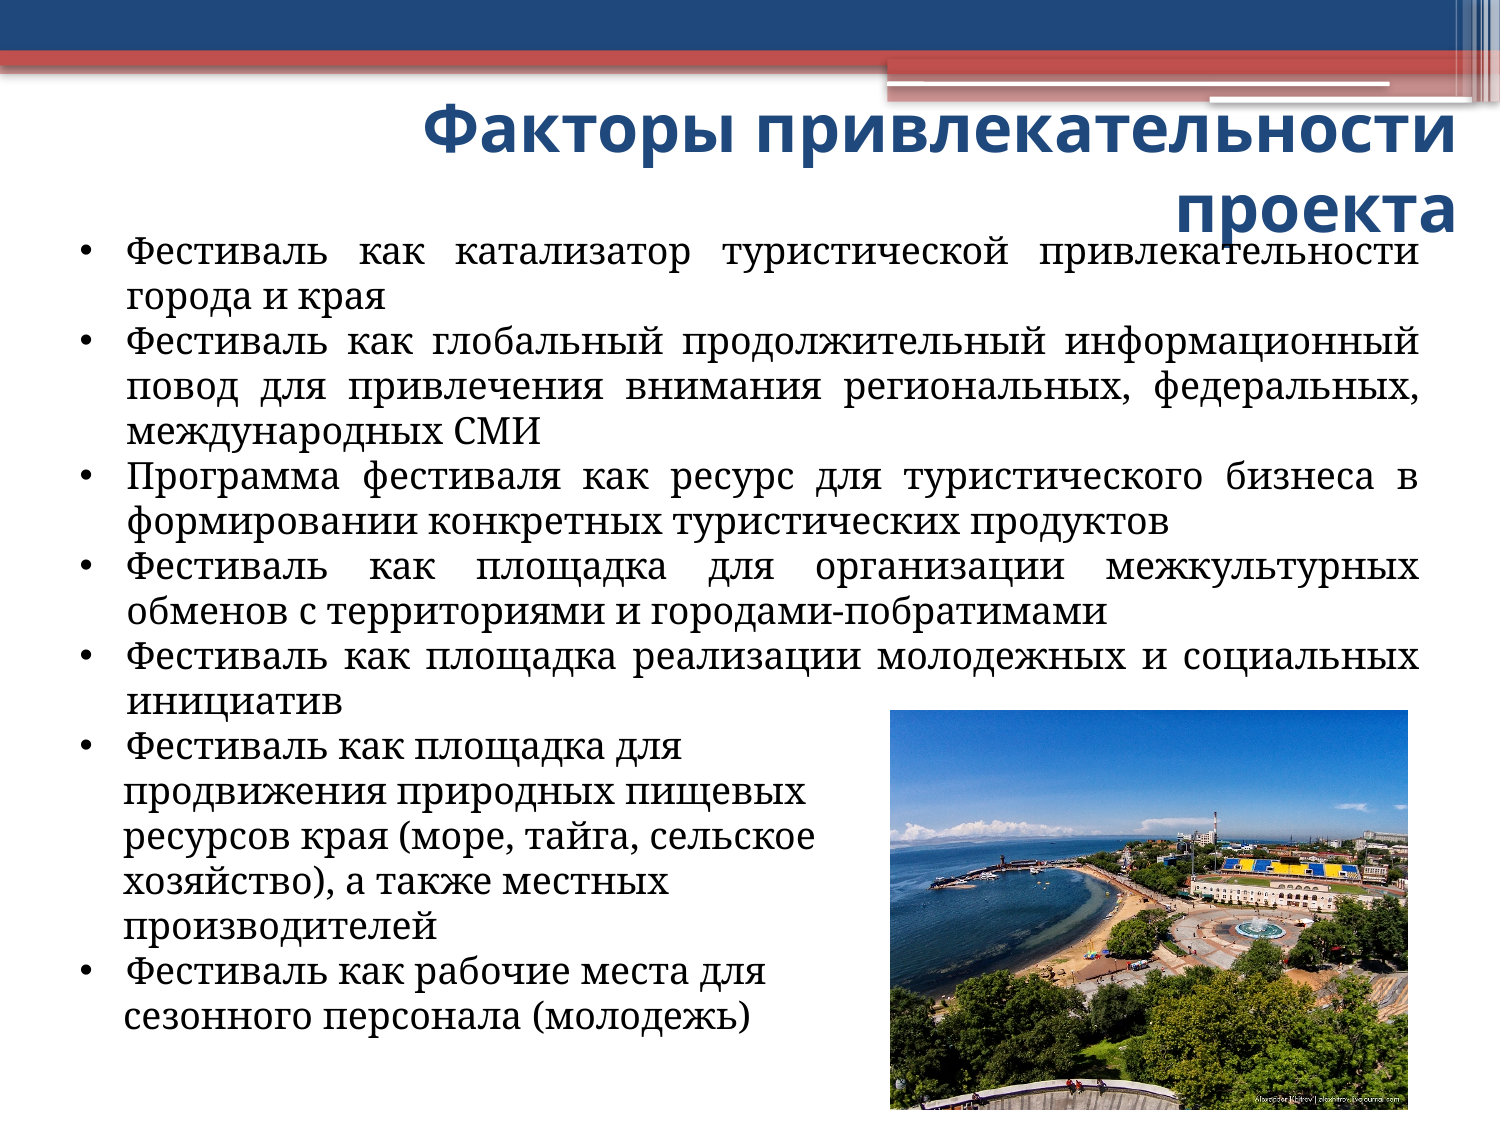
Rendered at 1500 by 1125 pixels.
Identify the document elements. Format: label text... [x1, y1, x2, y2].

title Факторы привлекательности проекта [123, 78, 1474, 254]
picture [890, 710, 1408, 1111]
text_box Фестиваль как катализатор туристической привлекательности города и края Фестиваль как глобальный продолжительный информационный повод для привлечения внимания региональных, федеральных, международных СМИ Программа фестиваля как ресурс для туристического бизнеса в формировании конкретных туристических продуктов Фестиваль как площадка для организации межкультурных обменов с территориями и городами-побратимами Фестиваль как площадка реализации молодежных и социальных инициатив Фестиваль как площадка для продвижения природных пищевых ресурсов края (море, тайга, сельское хозяйство), а также местных производителей Фестиваль как рабочие места для сезонного персонала (молодежь) [64, 219, 1436, 1045]
